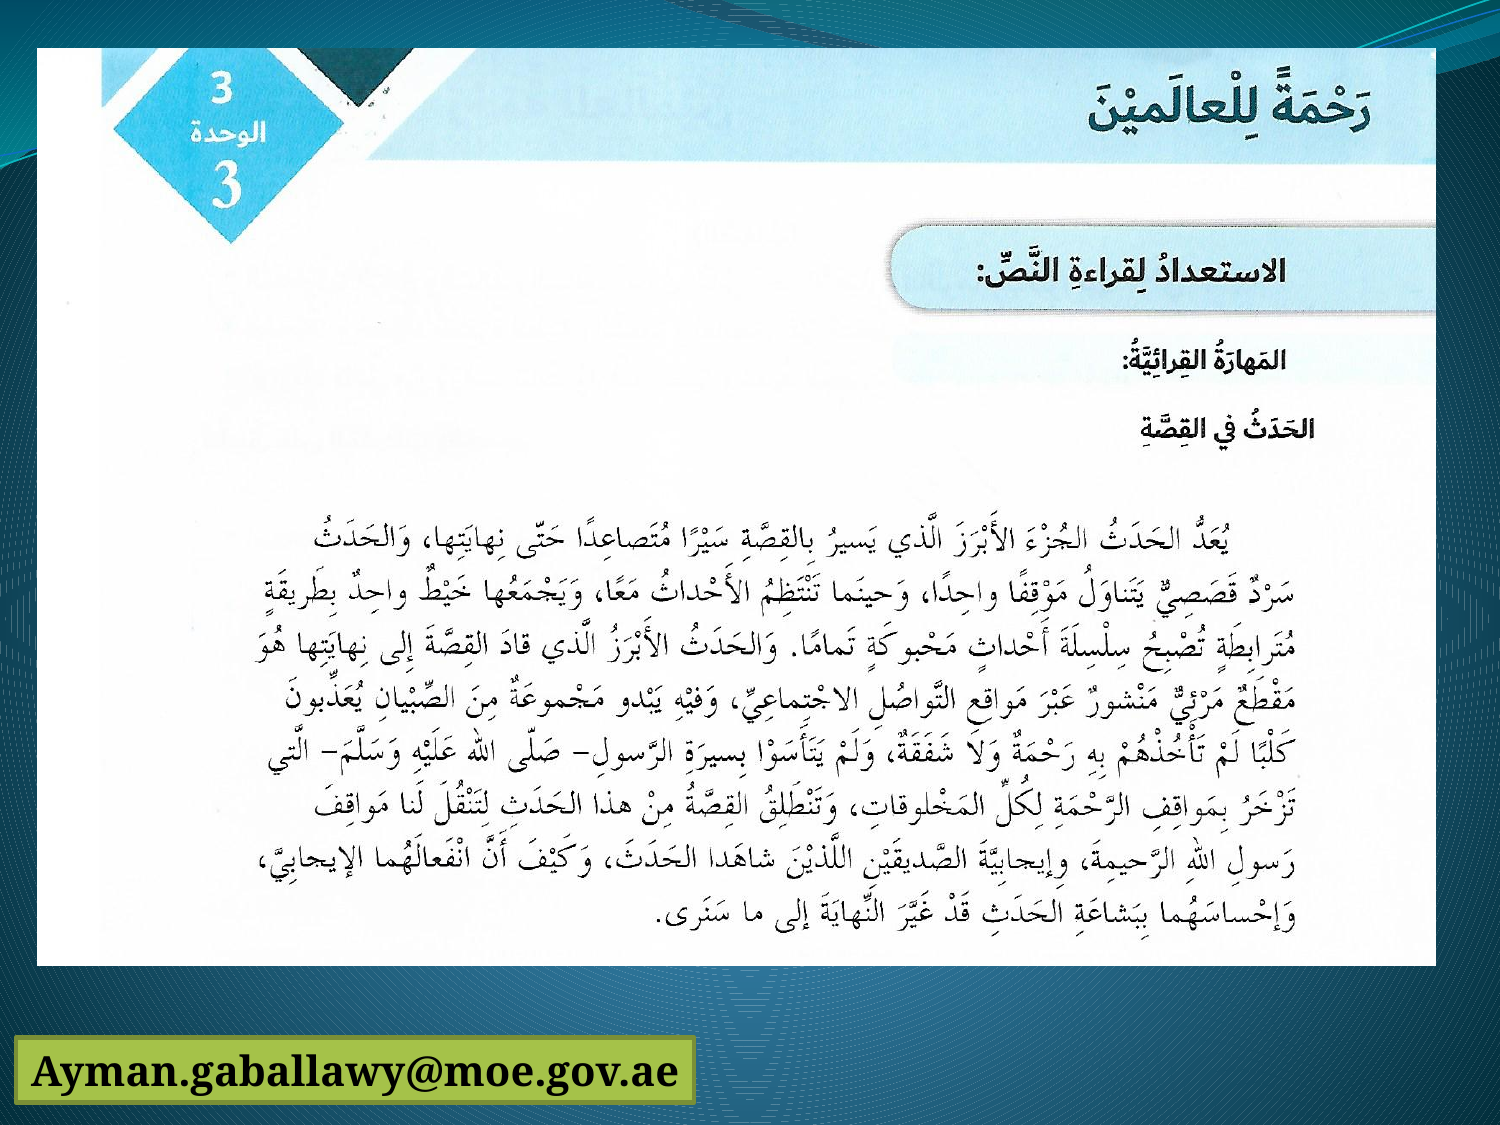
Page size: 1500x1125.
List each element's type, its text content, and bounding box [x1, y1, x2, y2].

picture [37, 47, 1436, 966]
text_box Ayman.gaballawy@moe.gov.ae [14, 1035, 696, 1105]
